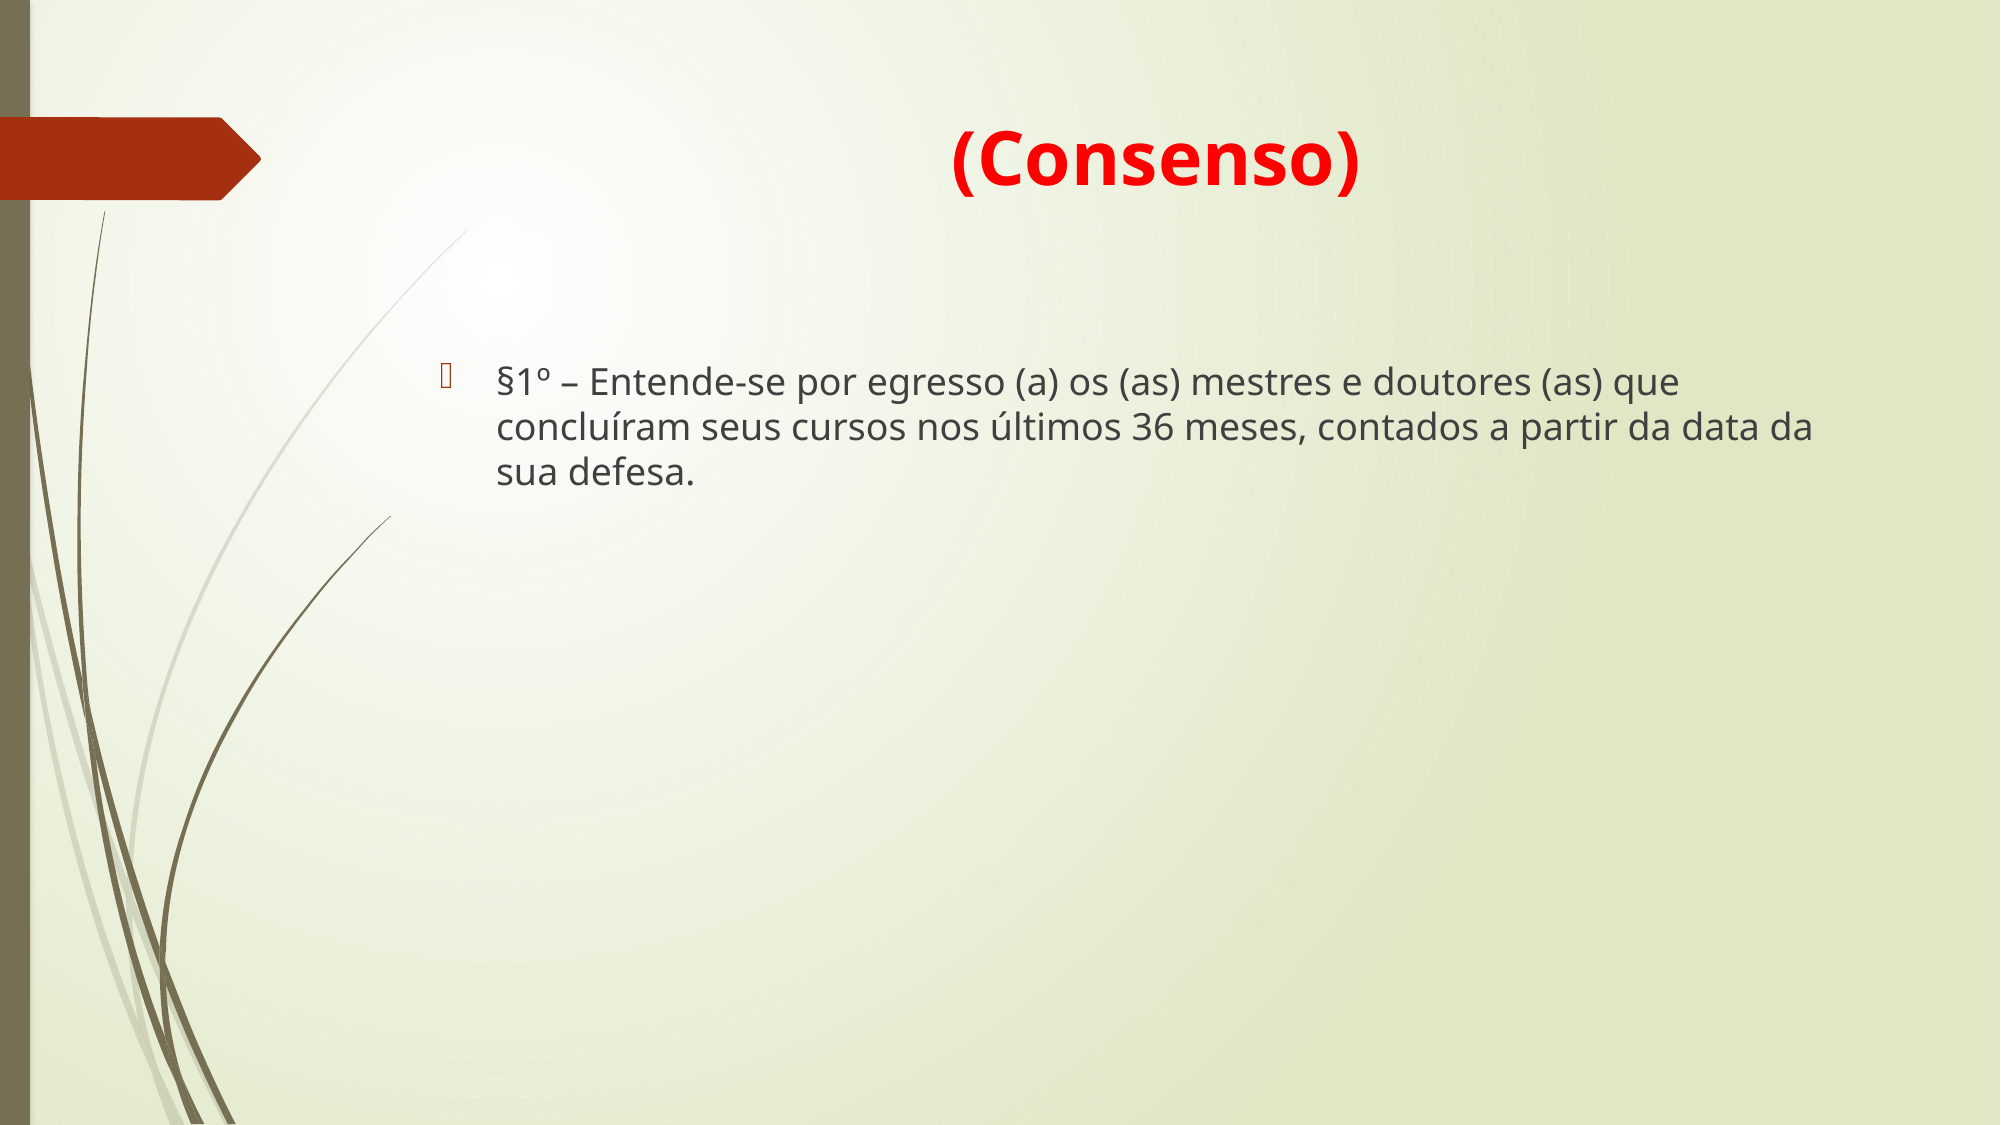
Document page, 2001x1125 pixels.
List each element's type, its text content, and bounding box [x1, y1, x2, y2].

title (Consenso) [425, 102, 1888, 313]
list §1º – Entende-se por egresso (a) os (as) mestres e doutores (as) que concluíram seus cursos nos últimos 36 meses, contados a partir da data da sua defesa. [424, 350, 1888, 970]
